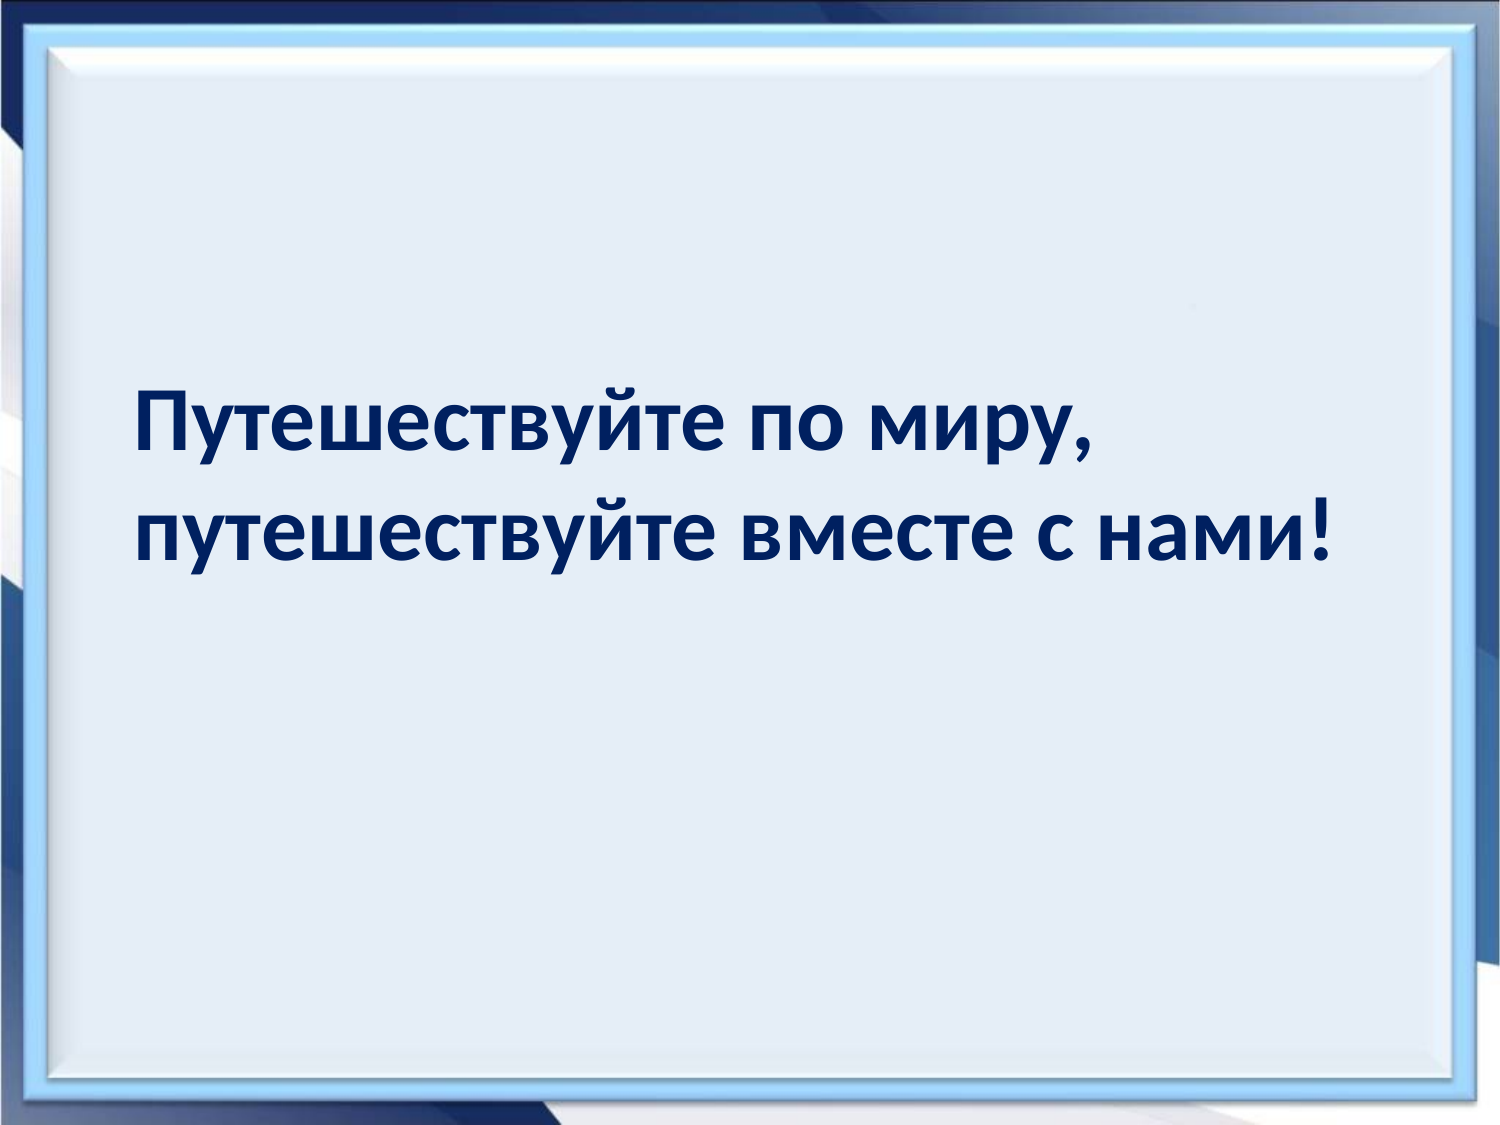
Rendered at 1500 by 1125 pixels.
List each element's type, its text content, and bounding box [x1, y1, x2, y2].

picture [0, 0, 1500, 1125]
list Путешествуйте по миру, путешествуйте вместе с нами! [118, 269, 1394, 587]
